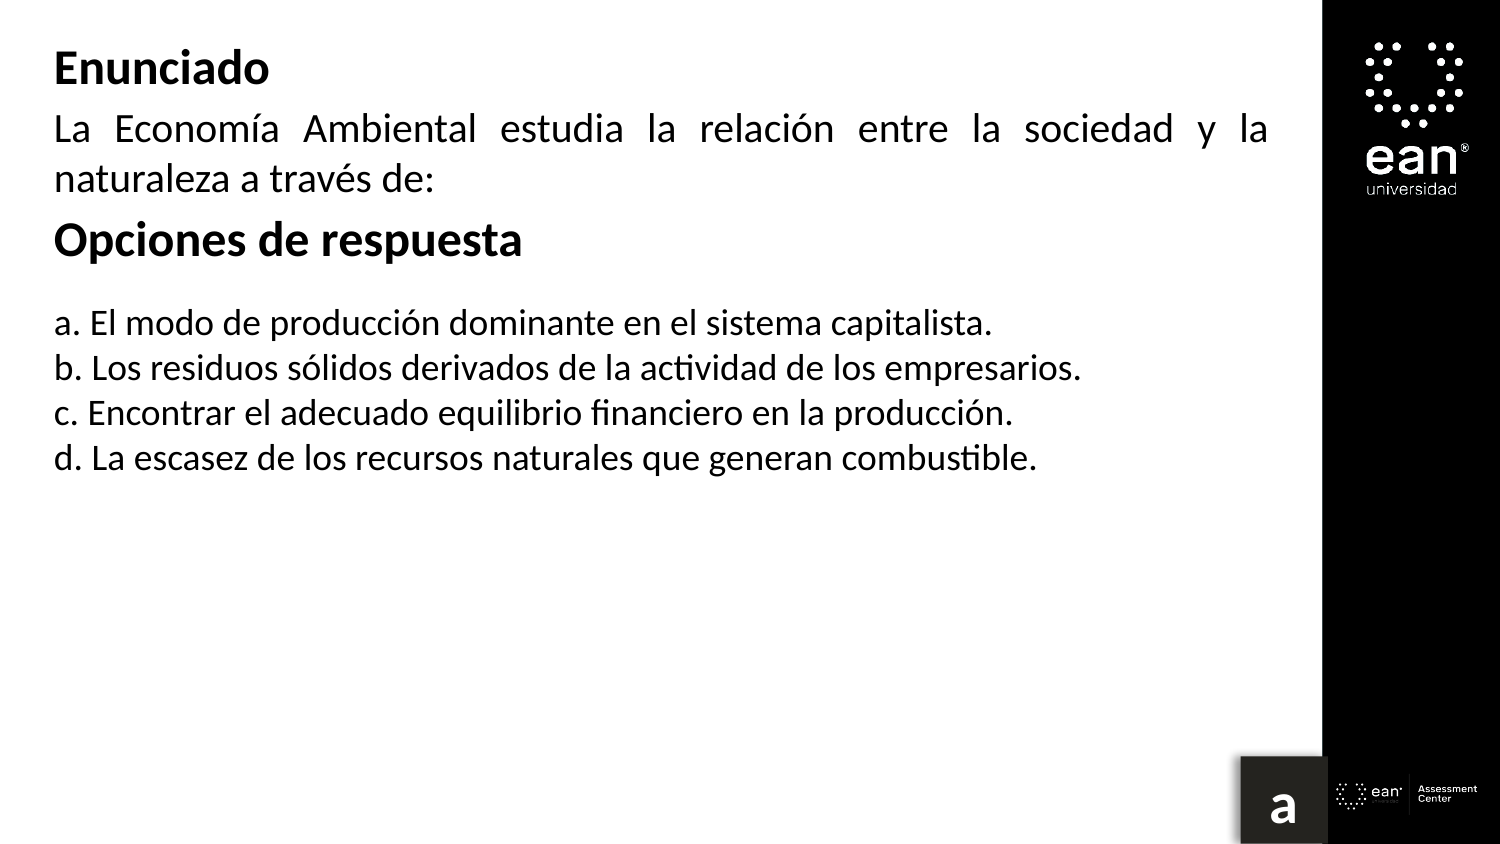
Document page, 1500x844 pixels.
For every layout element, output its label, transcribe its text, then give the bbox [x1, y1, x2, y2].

text_box Enunciado [39, 27, 797, 93]
text_box Opciones de respuesta [39, 199, 797, 274]
text_box a [1239, 754, 1330, 844]
text_box La Economía Ambiental estudia la relación entre la sociedad y la naturaleza a través de: [39, 93, 1285, 208]
text_box a. El modo de producción dominante en el sistema capitalista. b. Los residuos sólidos derivados de la actividad de los empresarios. c. Encontrar el adecuado equilibrio financiero en la producción. d. La escasez de los recursos naturales que generan combustible. [39, 290, 1285, 485]
picture [0, 0, 1500, 844]
